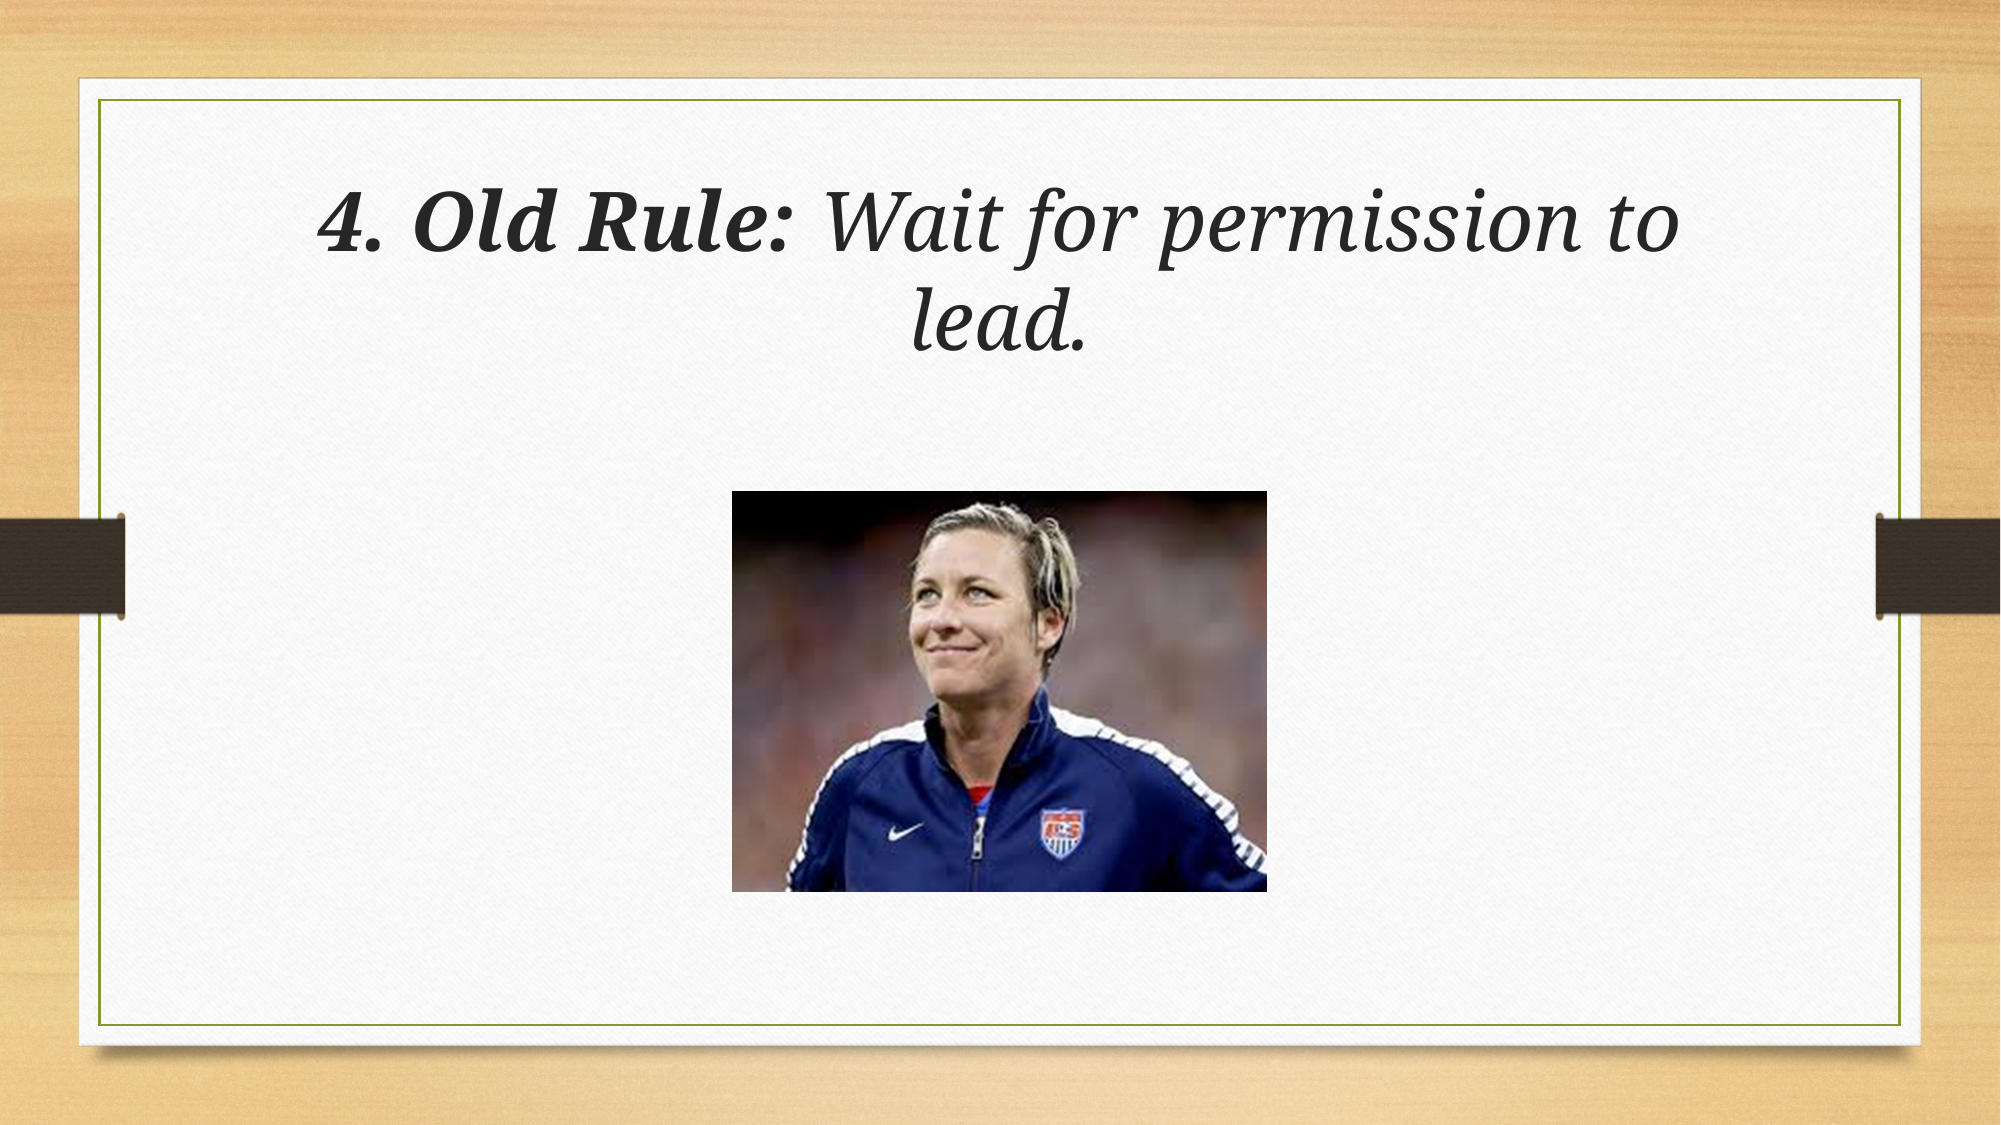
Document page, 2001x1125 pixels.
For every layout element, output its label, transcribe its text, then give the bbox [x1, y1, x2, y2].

picture [0, 0, 2001, 1125]
title 4. Old Rule: Wait for permission to lead. [212, 161, 1788, 375]
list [732, 491, 1268, 892]
